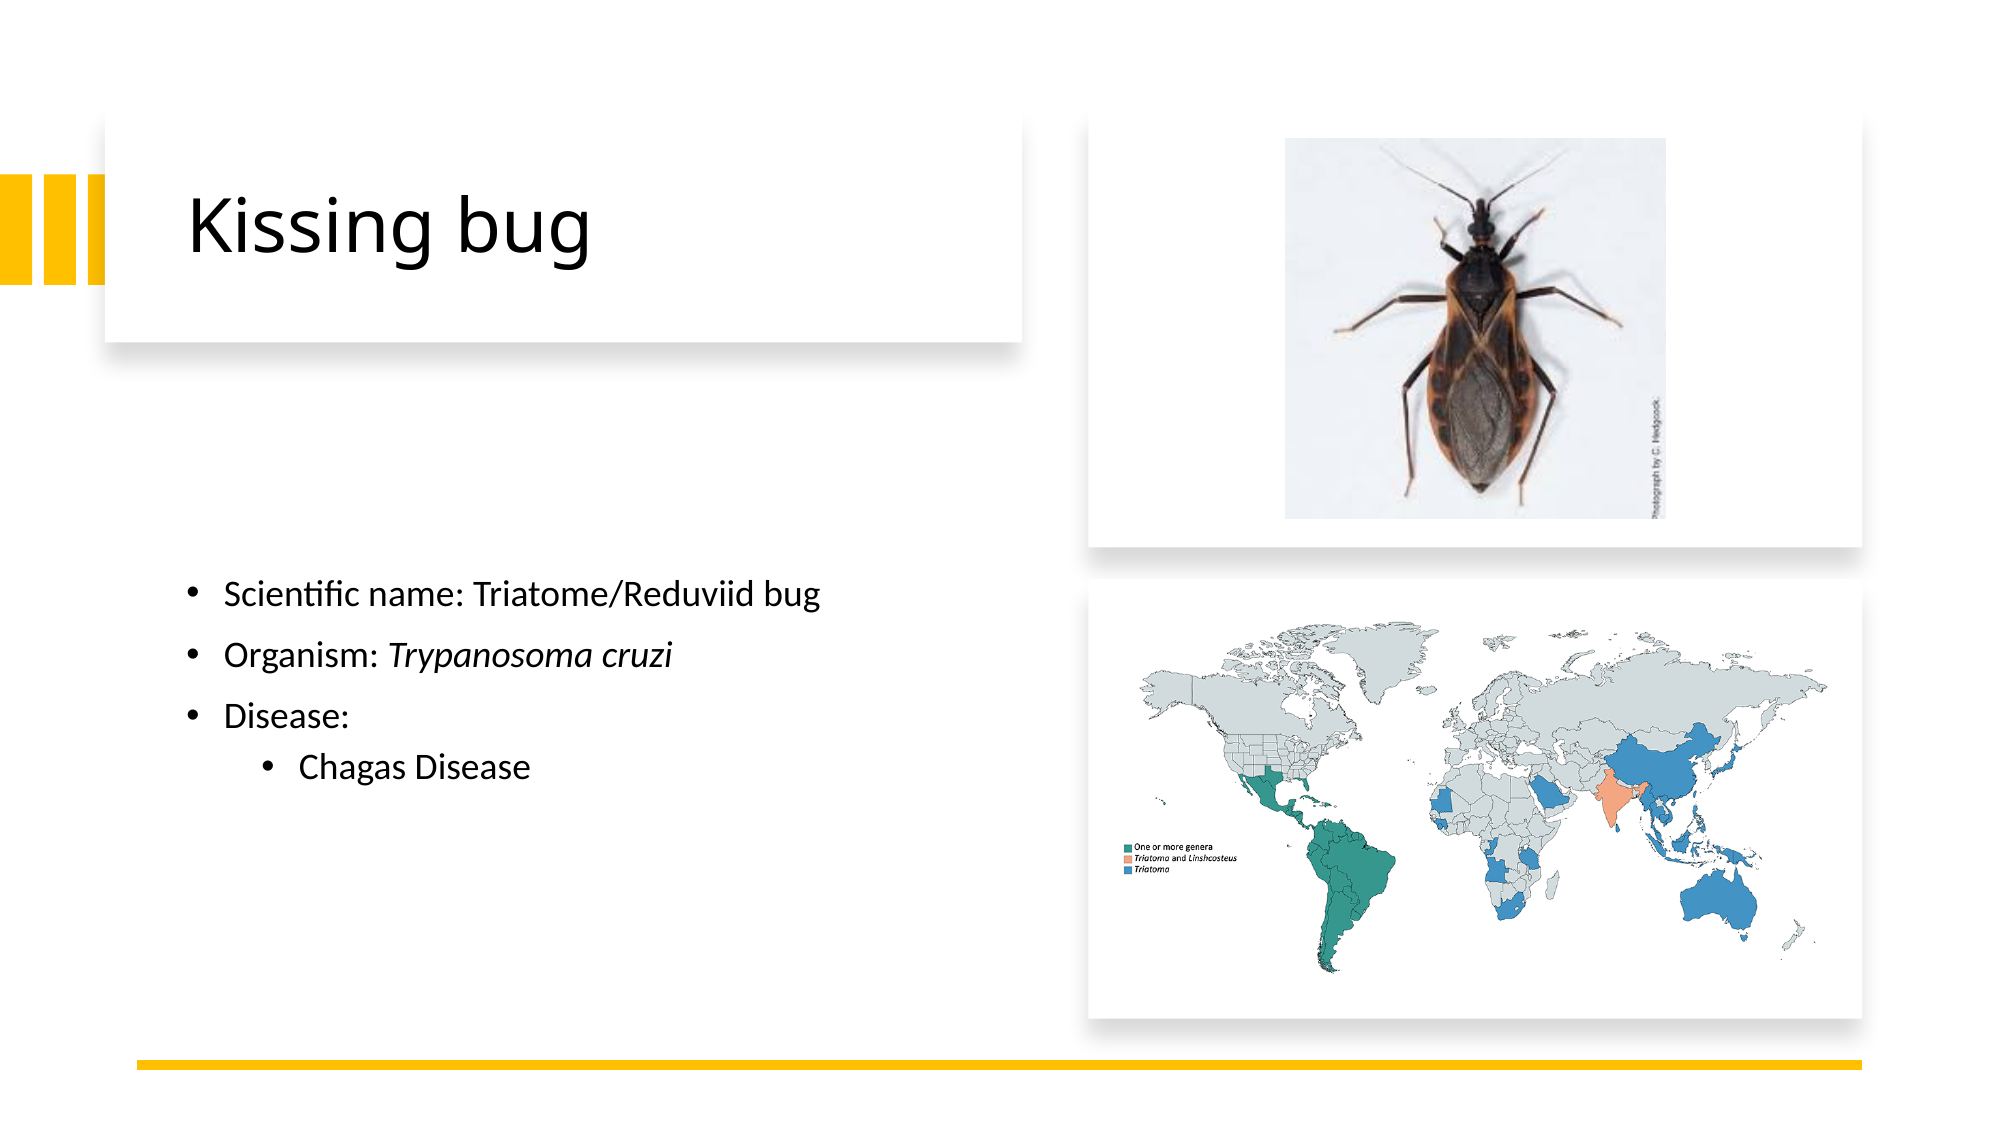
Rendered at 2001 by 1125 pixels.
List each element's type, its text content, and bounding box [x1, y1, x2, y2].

text_box [1087, 578, 1863, 1020]
picture [1285, 138, 1666, 519]
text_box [0, 174, 120, 285]
text_box [104, 107, 1023, 343]
text_box [1087, 107, 1863, 548]
text_box [0, 0, 2000, 1125]
list Scientific name: Triatome/Reduviid bug Organism: Trypanosoma cruzi Disease: Chagas Disease [171, 414, 991, 1018]
title Kissing bug [171, 143, 980, 314]
picture [1122, 620, 1829, 975]
